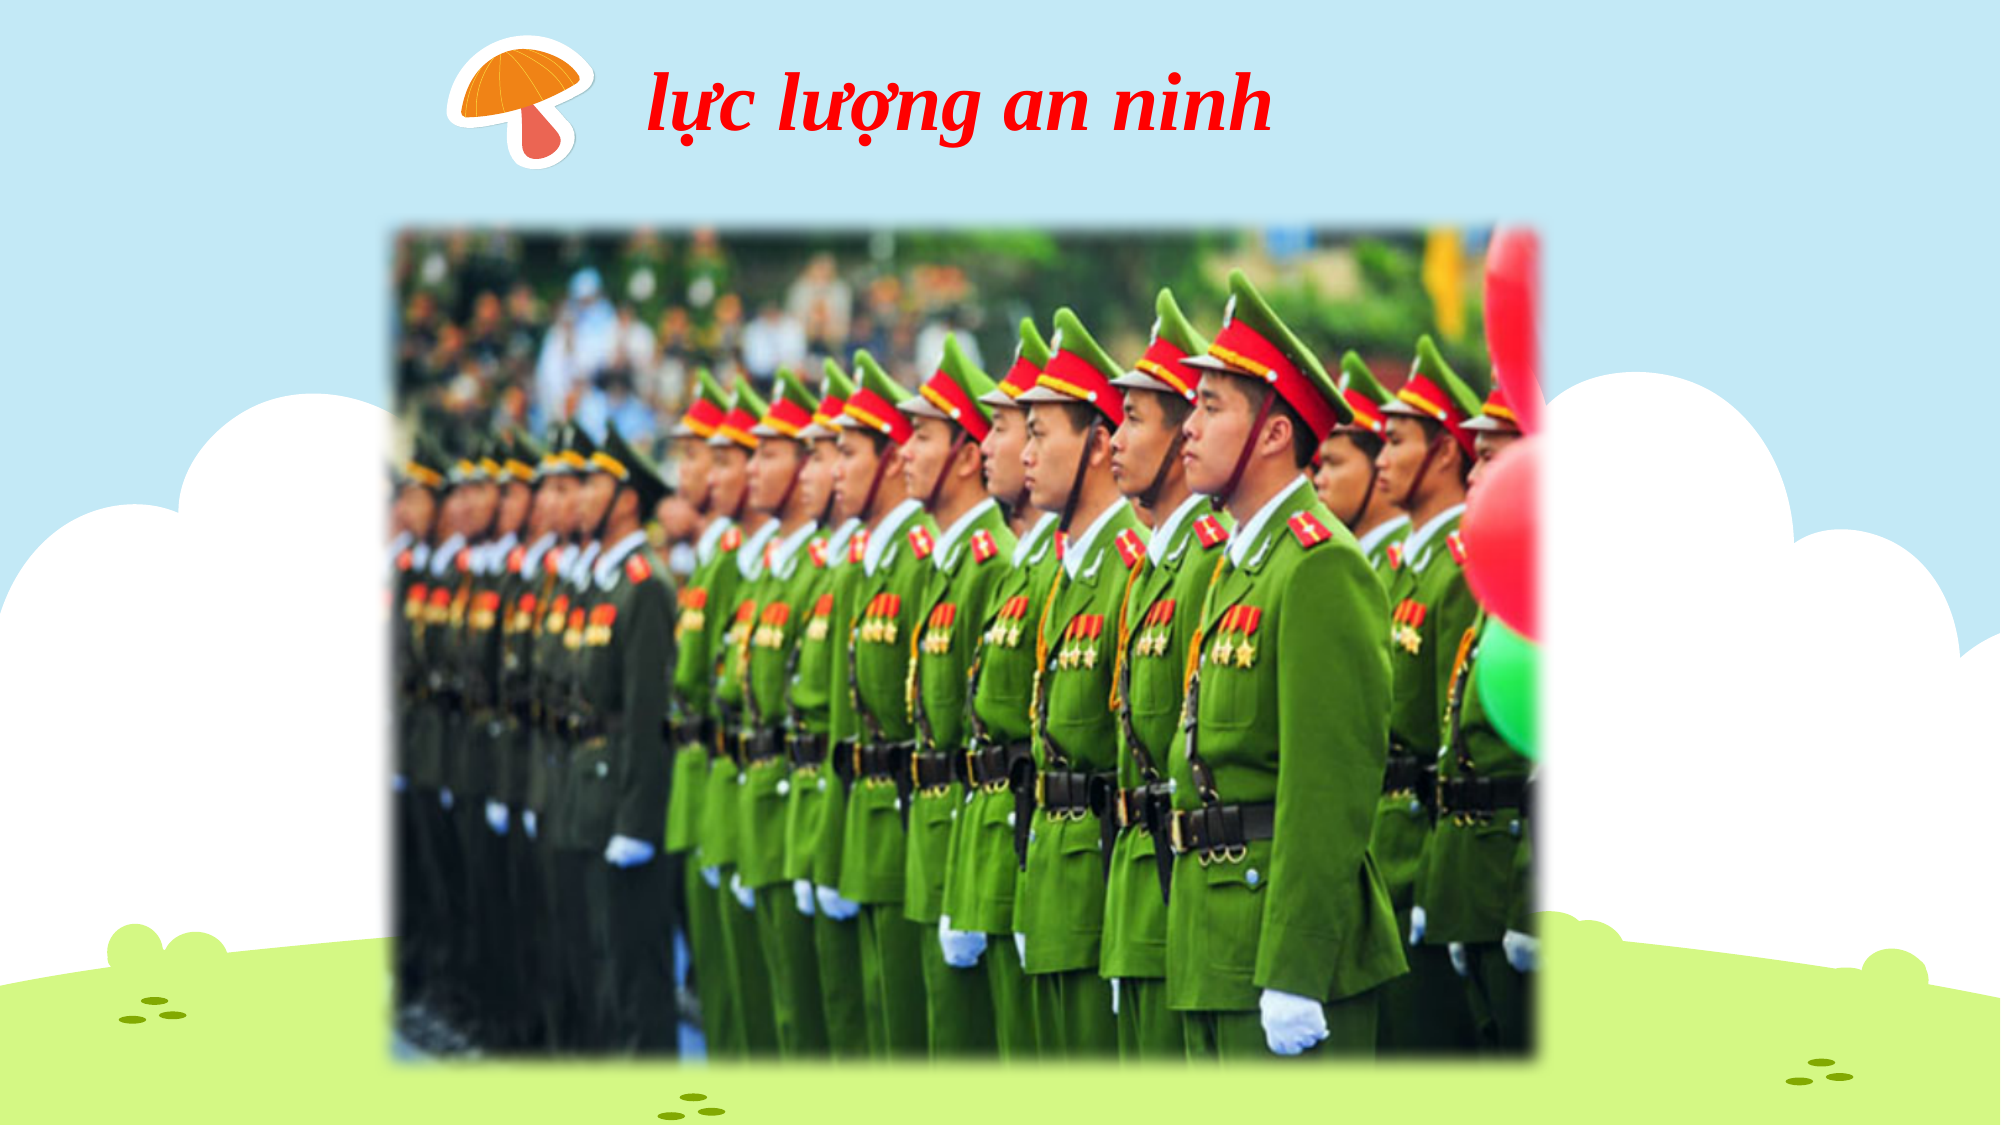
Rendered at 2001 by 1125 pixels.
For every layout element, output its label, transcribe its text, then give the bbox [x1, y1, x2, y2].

text_box lực lượng an ninh [631, 39, 1634, 155]
picture [374, 212, 1554, 1079]
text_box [444, 35, 600, 172]
